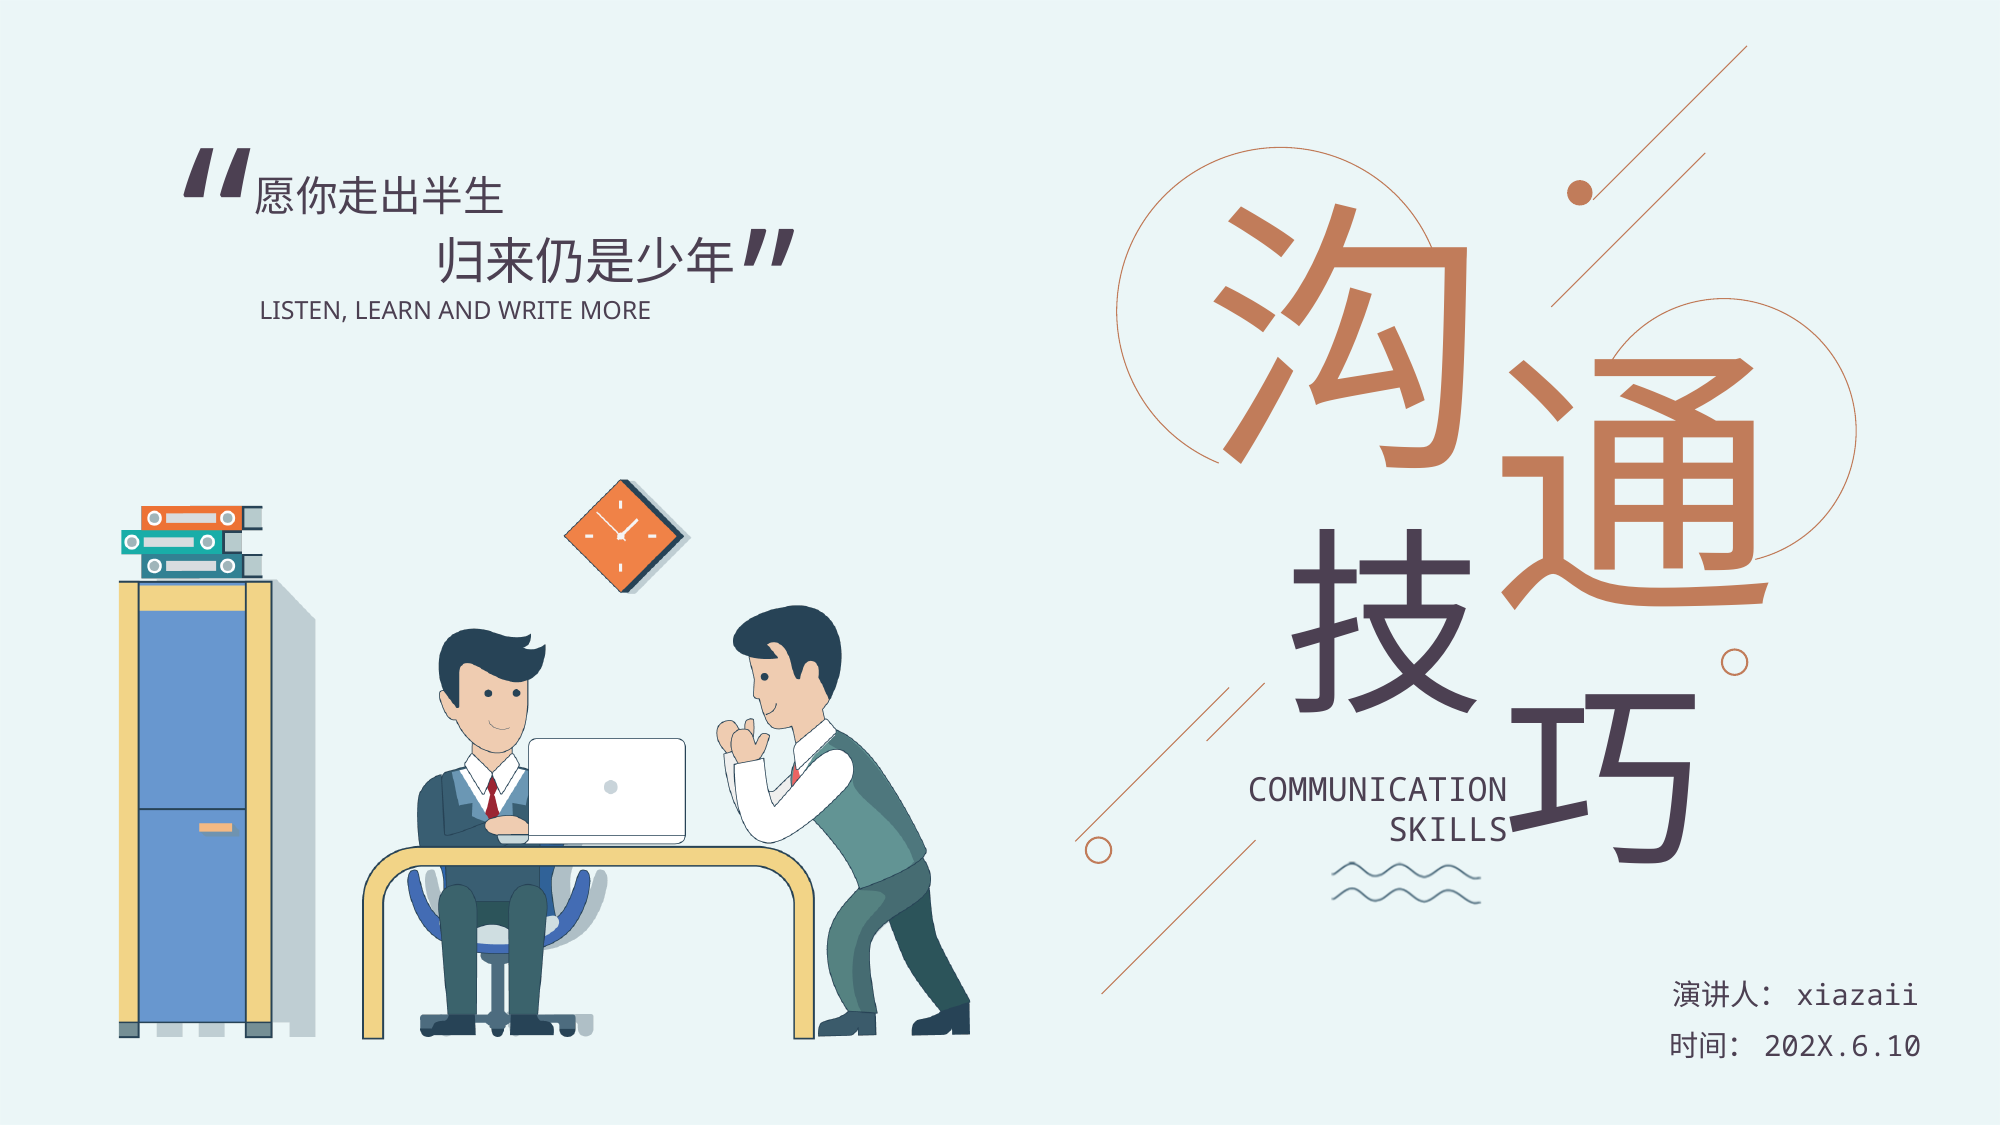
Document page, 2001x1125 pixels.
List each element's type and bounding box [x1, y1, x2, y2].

text_box [1551, 152, 1706, 307]
picture [0, 0, 2000, 1125]
text_box [1101, 839, 1256, 994]
text_box [1592, 45, 1747, 200]
text_box [1075, 687, 1230, 842]
text_box [1206, 682, 1265, 741]
text_box [166, 83, 798, 376]
